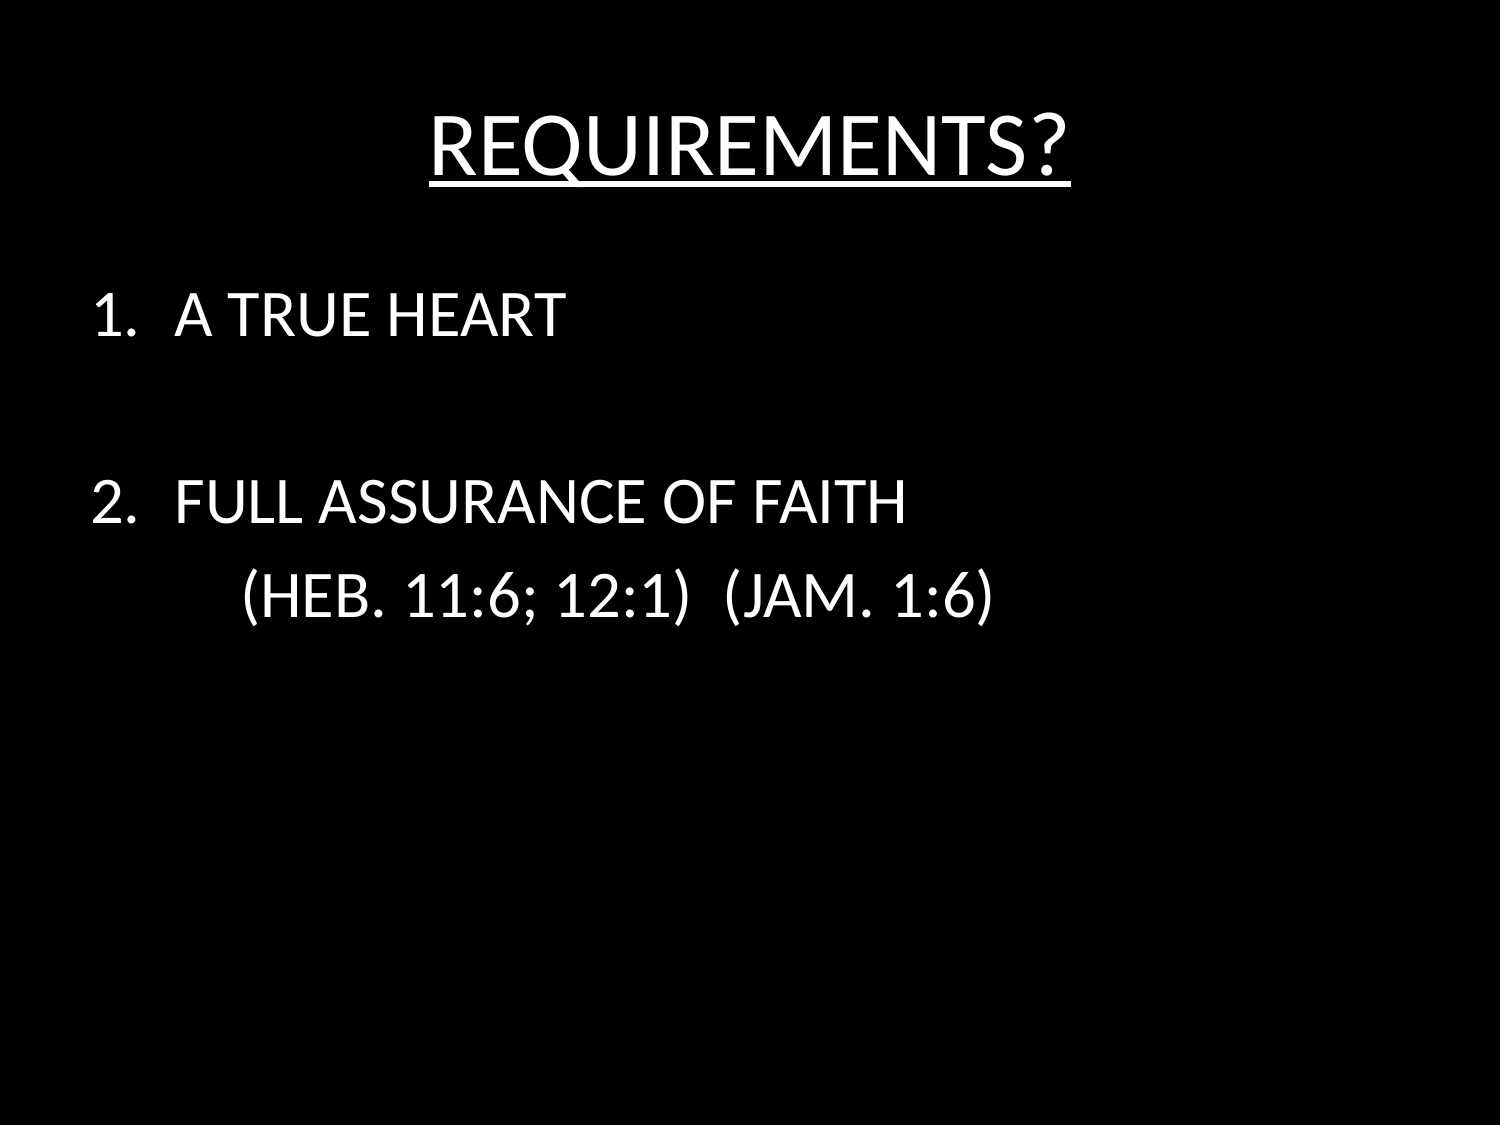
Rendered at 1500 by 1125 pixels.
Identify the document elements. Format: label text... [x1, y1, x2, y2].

title REQUIREMENTS? [75, 45, 1425, 233]
list A TRUE HEART FULL ASSURANCE OF FAITH (HEB. 11:6; 12:1) (JAM. 1:6) [75, 262, 1425, 1005]
